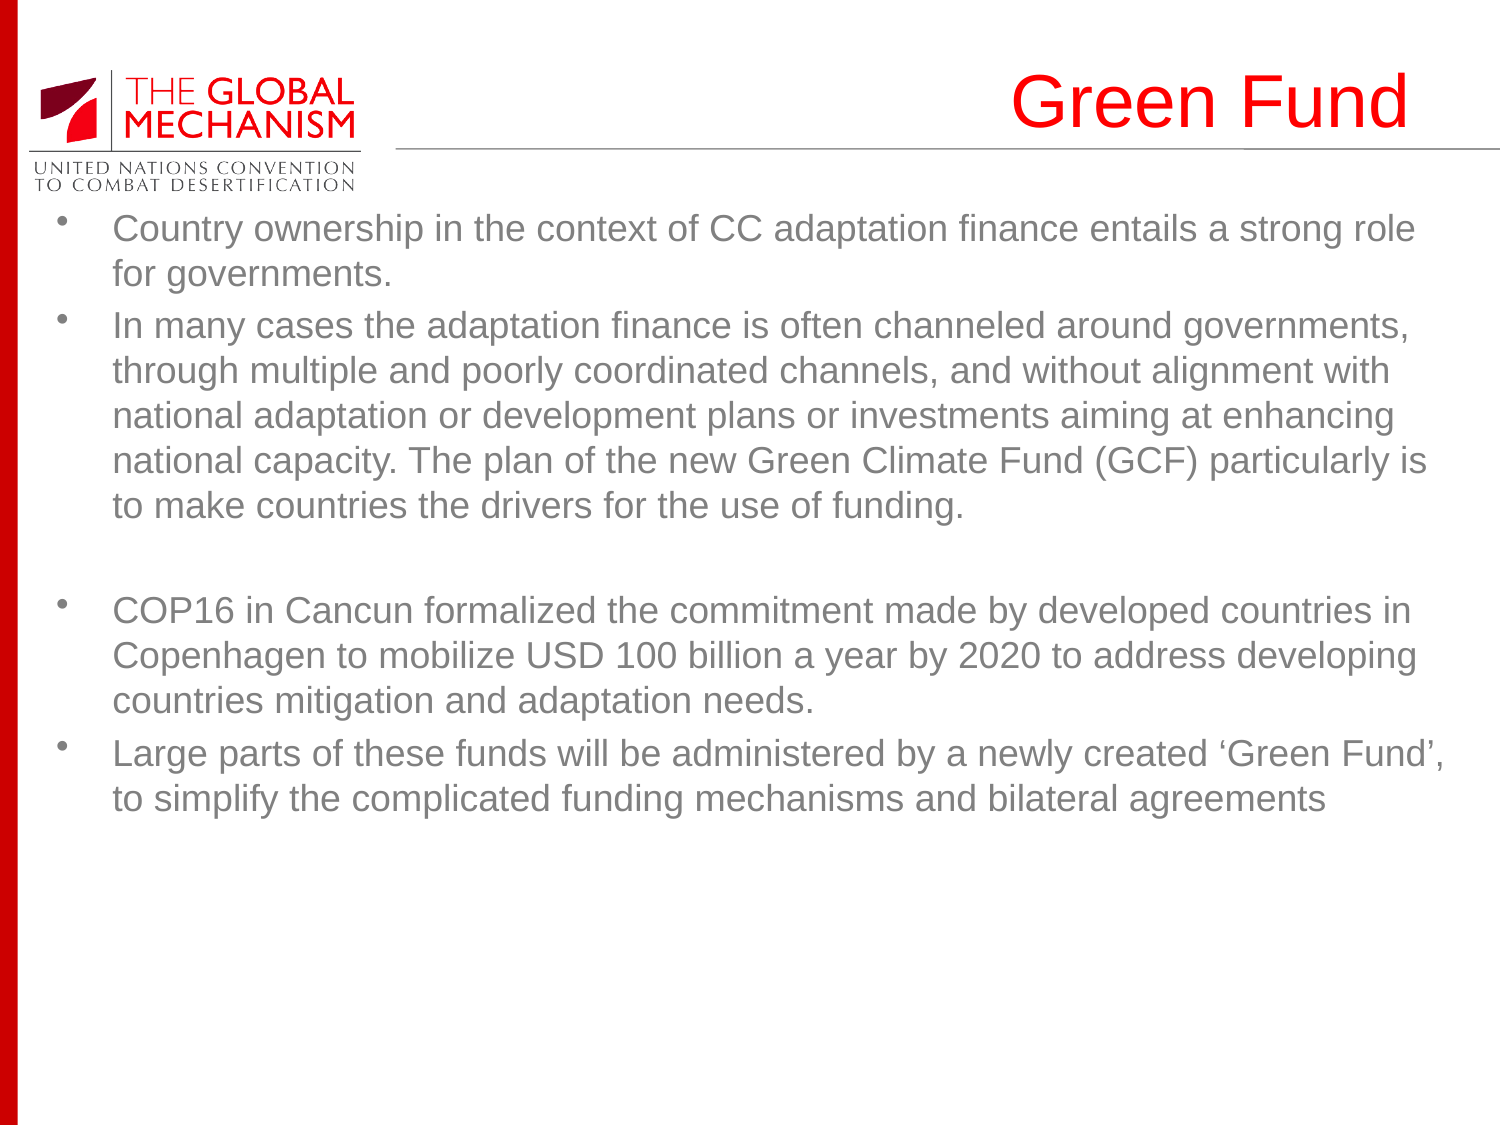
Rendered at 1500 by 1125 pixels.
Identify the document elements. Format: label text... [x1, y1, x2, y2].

title Green Fund [75, 45, 1425, 196]
picture [29, 70, 75, 197]
list Country ownership in the context of CC adaptation finance entails a strong role for governments. In many cases the adaptation finance is often channeled around governments, through multiple and poorly coordinated channels, and without alignment with national adaptation or development plans or investments aiming at enhancing national capacity. The plan of the new Green Climate Fund (GCF) particularly is to make countries the drivers for the use of funding. COP16 in Cancun formalized the commitment made by developed countries in Copenhagen to mobilize USD 100 billion a year by 2020 to address developing countries mitigation and adaptation needs. Large parts of these funds will be administered by a newly created ‘Green Fund’, to simplify the complicated funding mechanisms and bilateral agreements [41, 196, 1471, 939]
